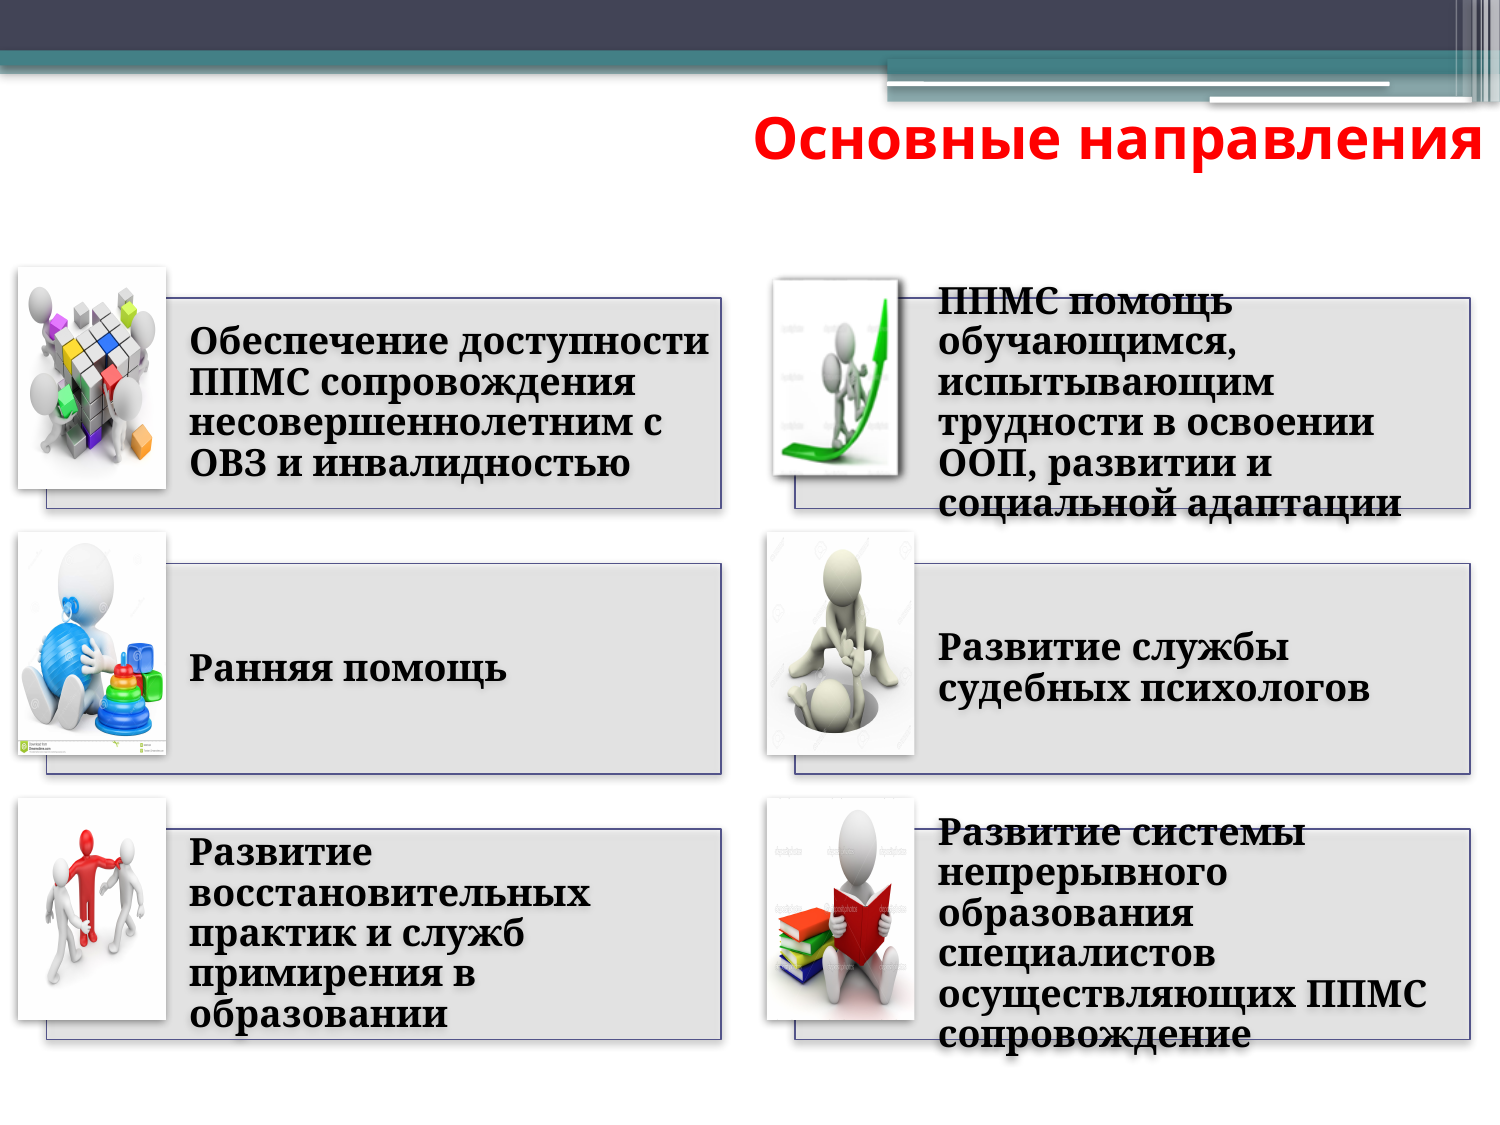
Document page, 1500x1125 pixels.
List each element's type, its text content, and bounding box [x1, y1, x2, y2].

text_box Основные направления [29, 66, 1500, 206]
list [17, 181, 1471, 1125]
